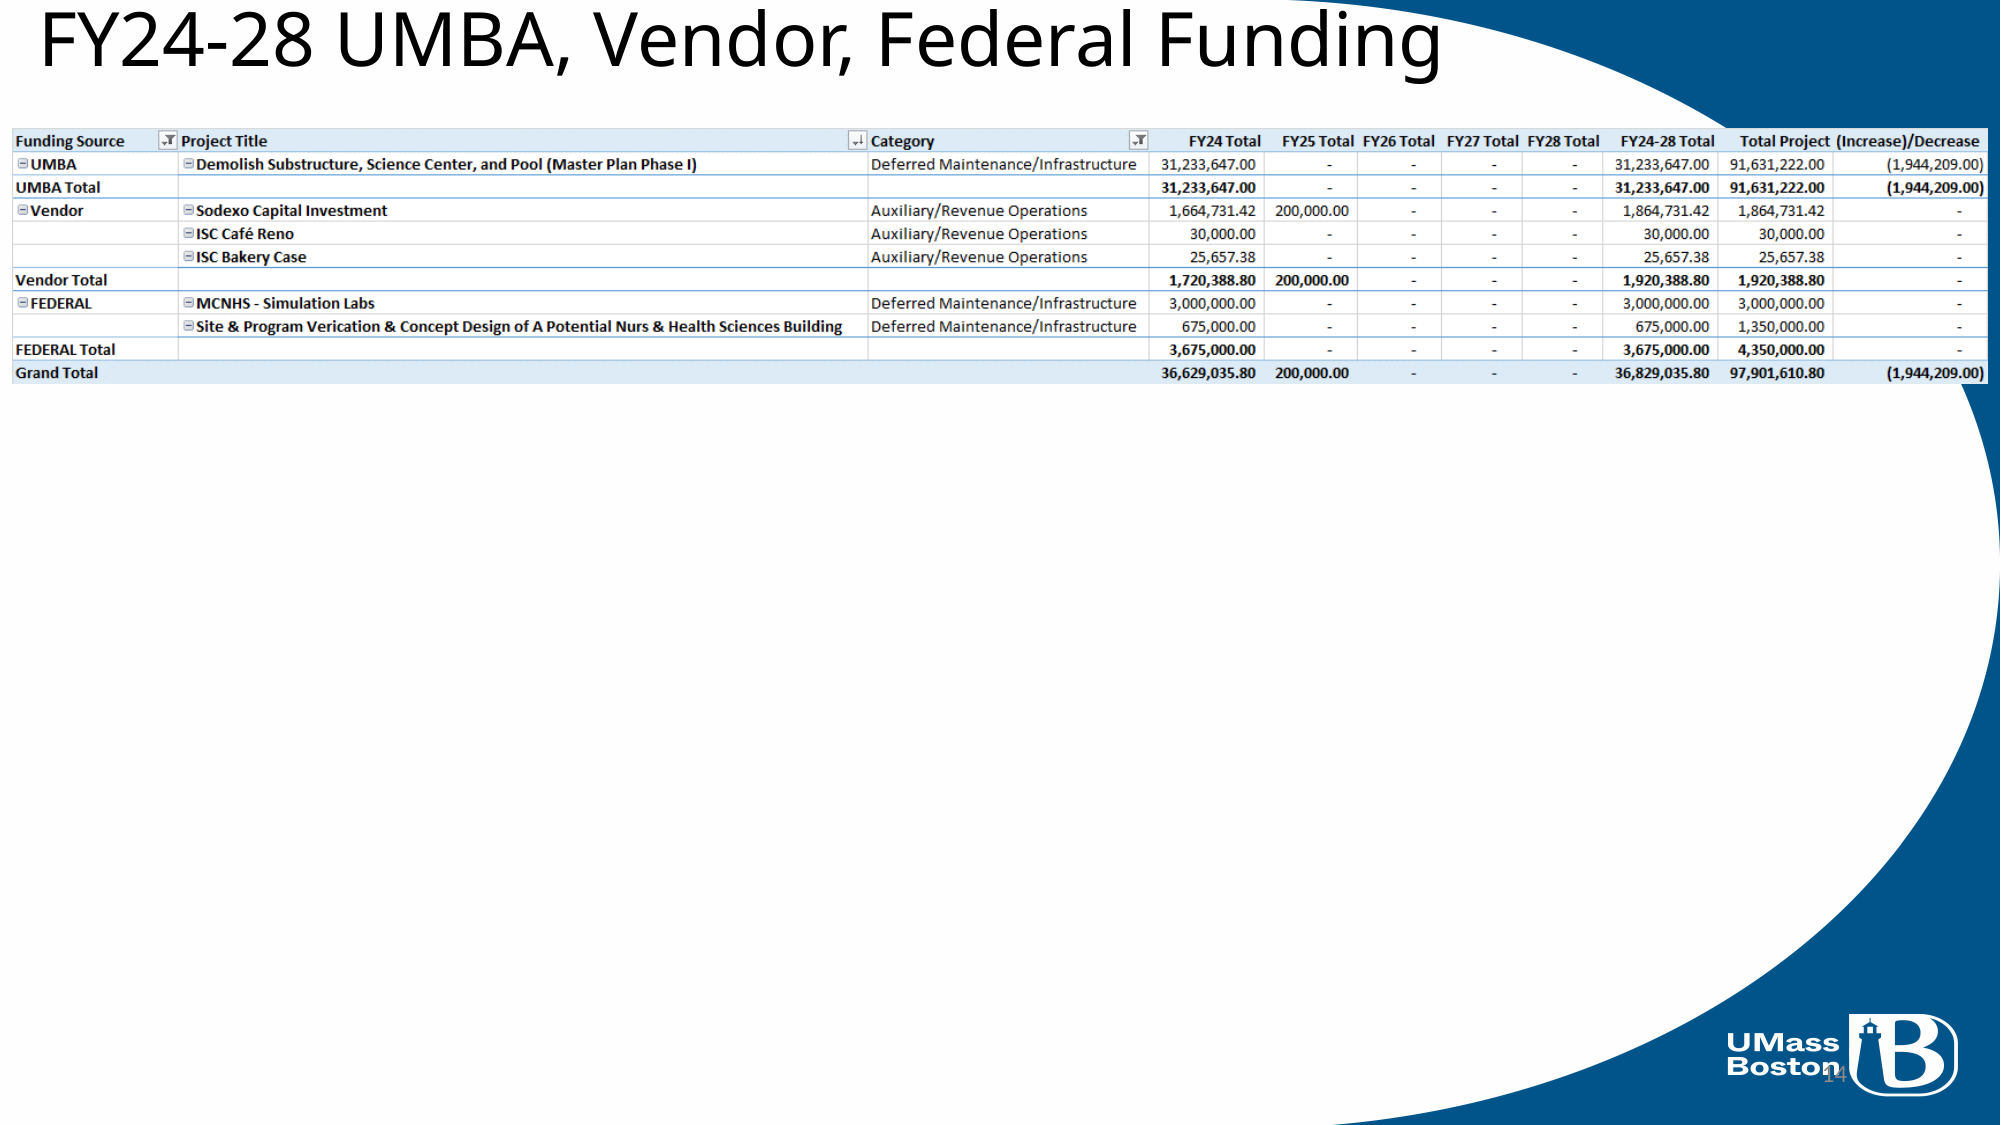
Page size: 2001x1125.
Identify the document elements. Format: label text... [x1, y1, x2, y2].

slide_number 14 [1412, 1042, 1863, 1103]
title FY24-28 UMBA, Vendor, Federal Funding [23, 0, 1814, 105]
picture [0, 0, 2000, 1125]
